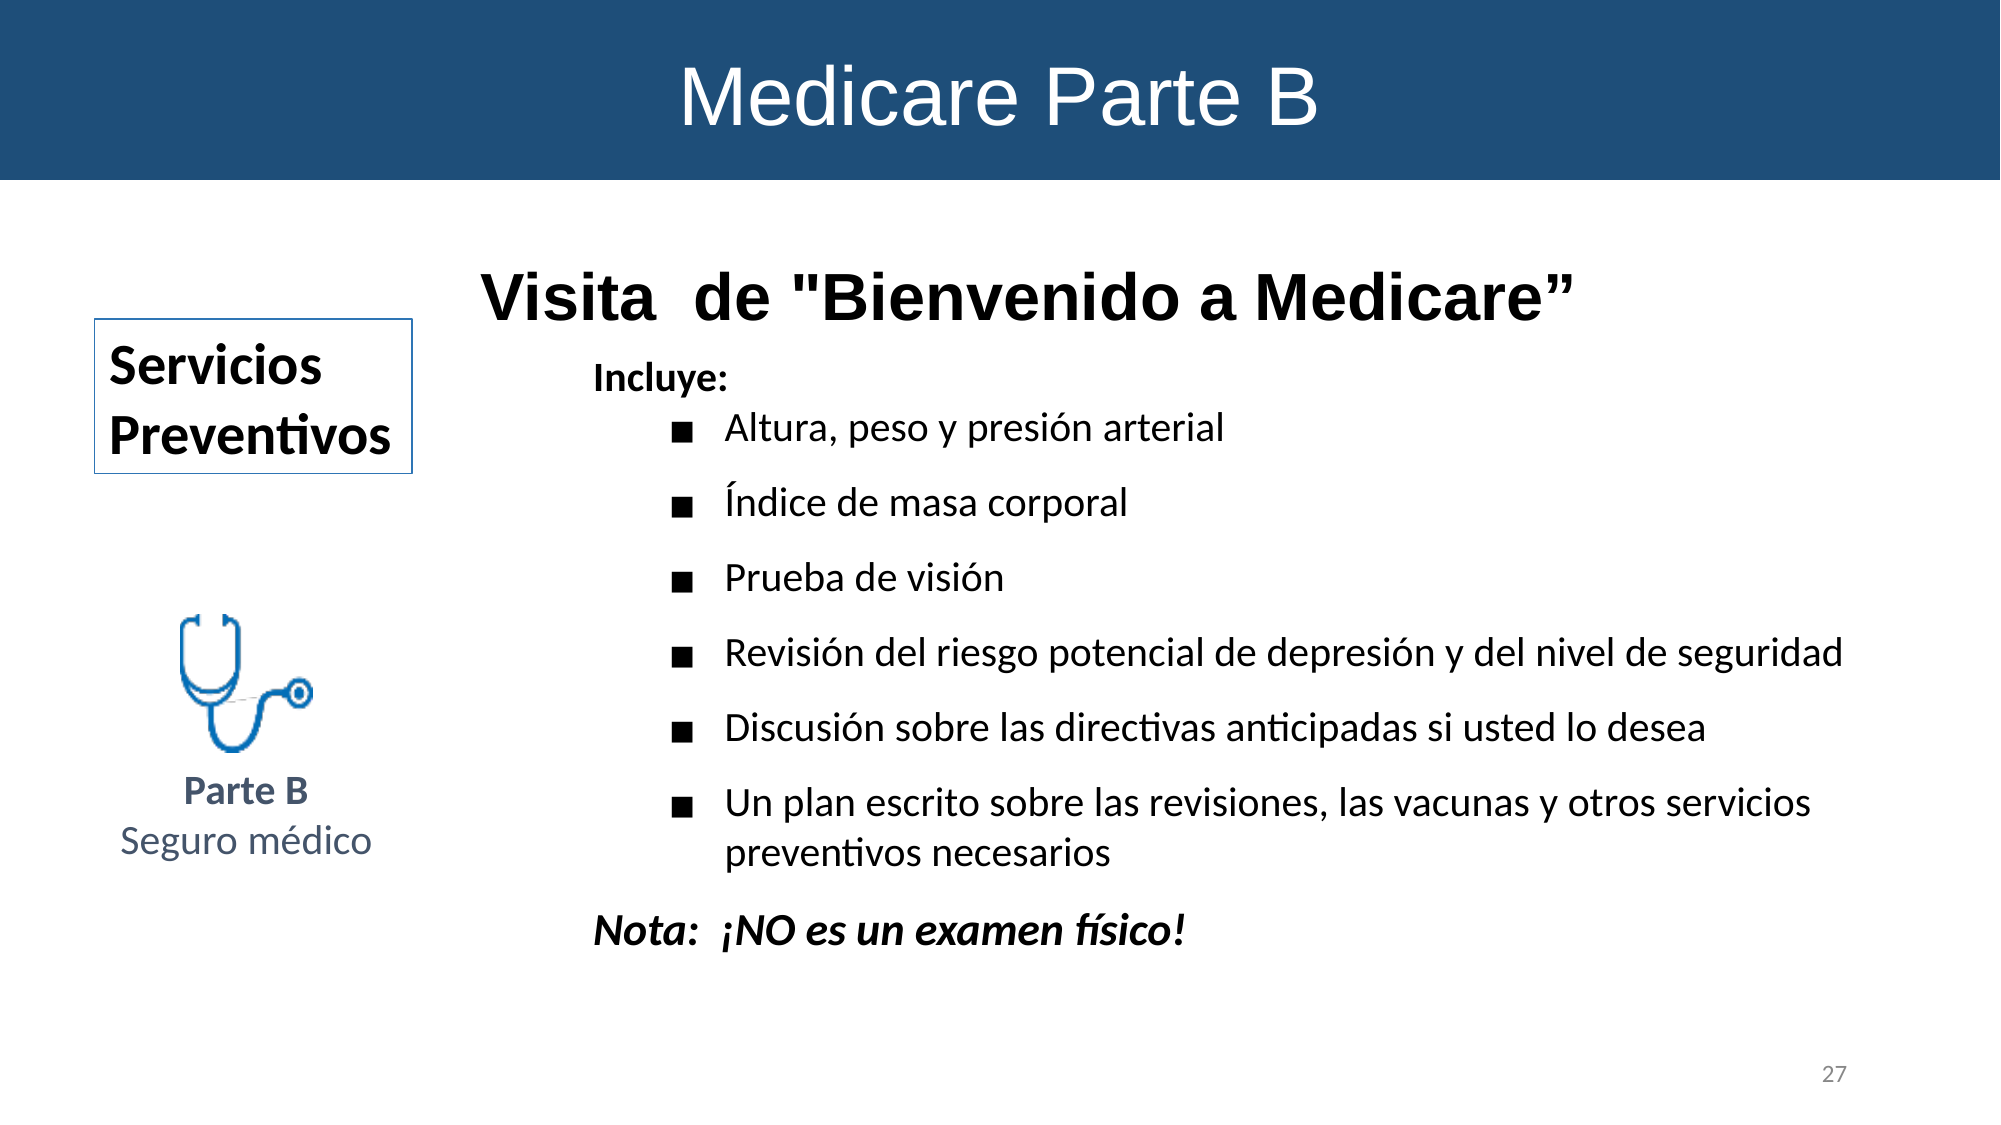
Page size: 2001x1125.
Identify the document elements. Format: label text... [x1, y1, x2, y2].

text_box Servicios Preventivos [94, 318, 412, 474]
text_box Visita de "Bienvenido a Medicare” [336, 246, 1722, 342]
text_box Medicare Parte B [0, 0, 2000, 180]
slide_number 27 [1412, 1042, 1863, 1103]
text_box Incluye: Altura, peso y presión arterial Índice de masa corporal Prueba de visión Revisión del riesgo potencial de depresión y del nivel de seguridad Discusión sobre las directivas anticipadas si usted lo desea Un plan escrito sobre las revisiones, las vacunas y otros servicios preventivos necesarios Nota: ¡NO es un examen físico! [578, 342, 1863, 963]
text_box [99, 614, 393, 922]
